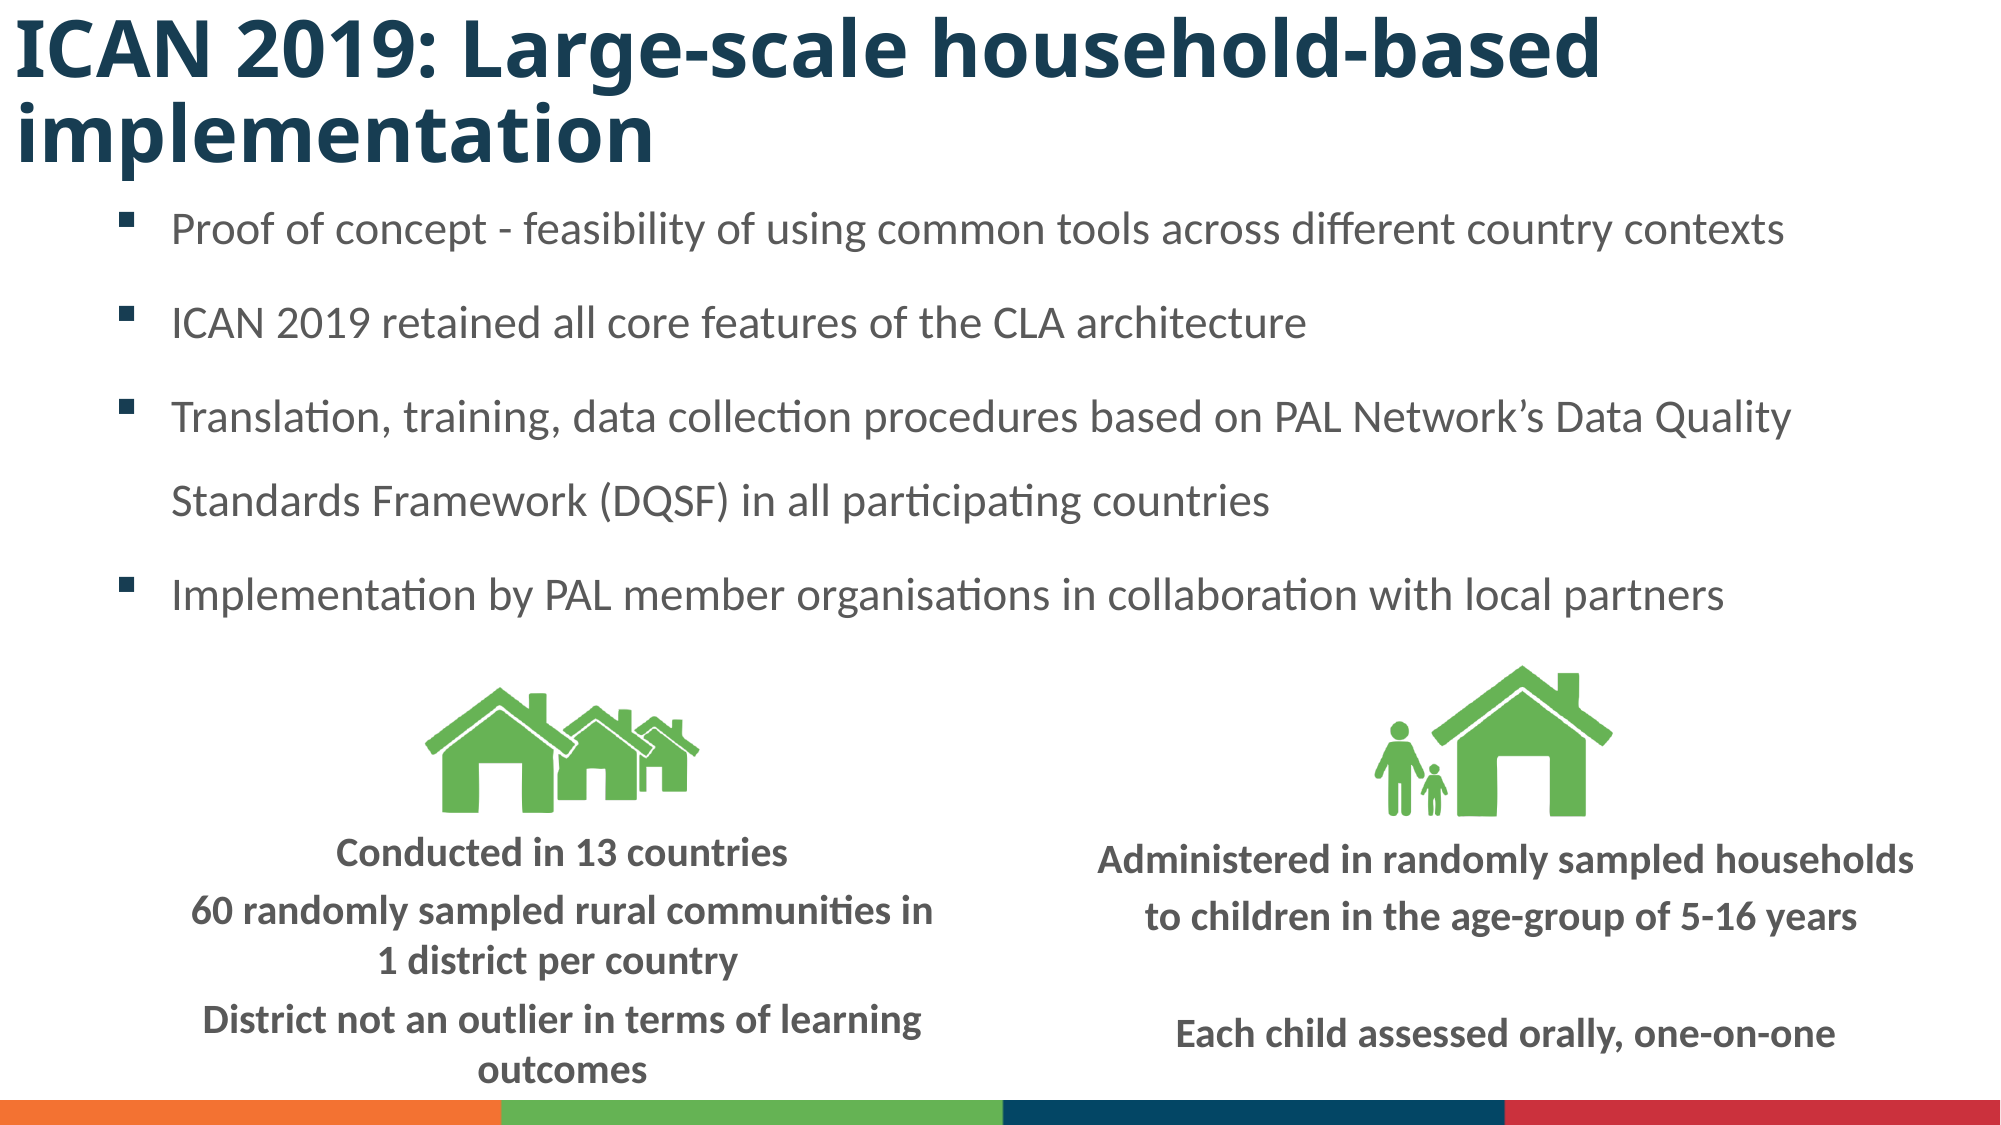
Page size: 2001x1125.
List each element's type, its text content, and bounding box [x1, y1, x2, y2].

text_box Administered in randomly sampled households to children in the age-group of 5-16 years Each child assessed orally, one-on-one [1074, 817, 1938, 1093]
text_box Conducted in 13 countries 60 randomly sampled rural communities in 1 district per country District not an outlier in terms of learning outcomes [174, 817, 950, 1093]
picture [424, 687, 700, 813]
title ICAN 2019: Large-scale household-based implementation [0, 0, 2000, 188]
picture [1374, 665, 1613, 818]
text_box Proof of concept - feasibility of using common tools across different country contexts ICAN 2019 retained all core features of the CLA architecture Translation, training, data collection procedures based on PAL Network’s Data Quality Standards Framework (DQSF) in all participating countries Implementation by PAL member organisations in collaboration with local partners [99, 162, 1938, 688]
